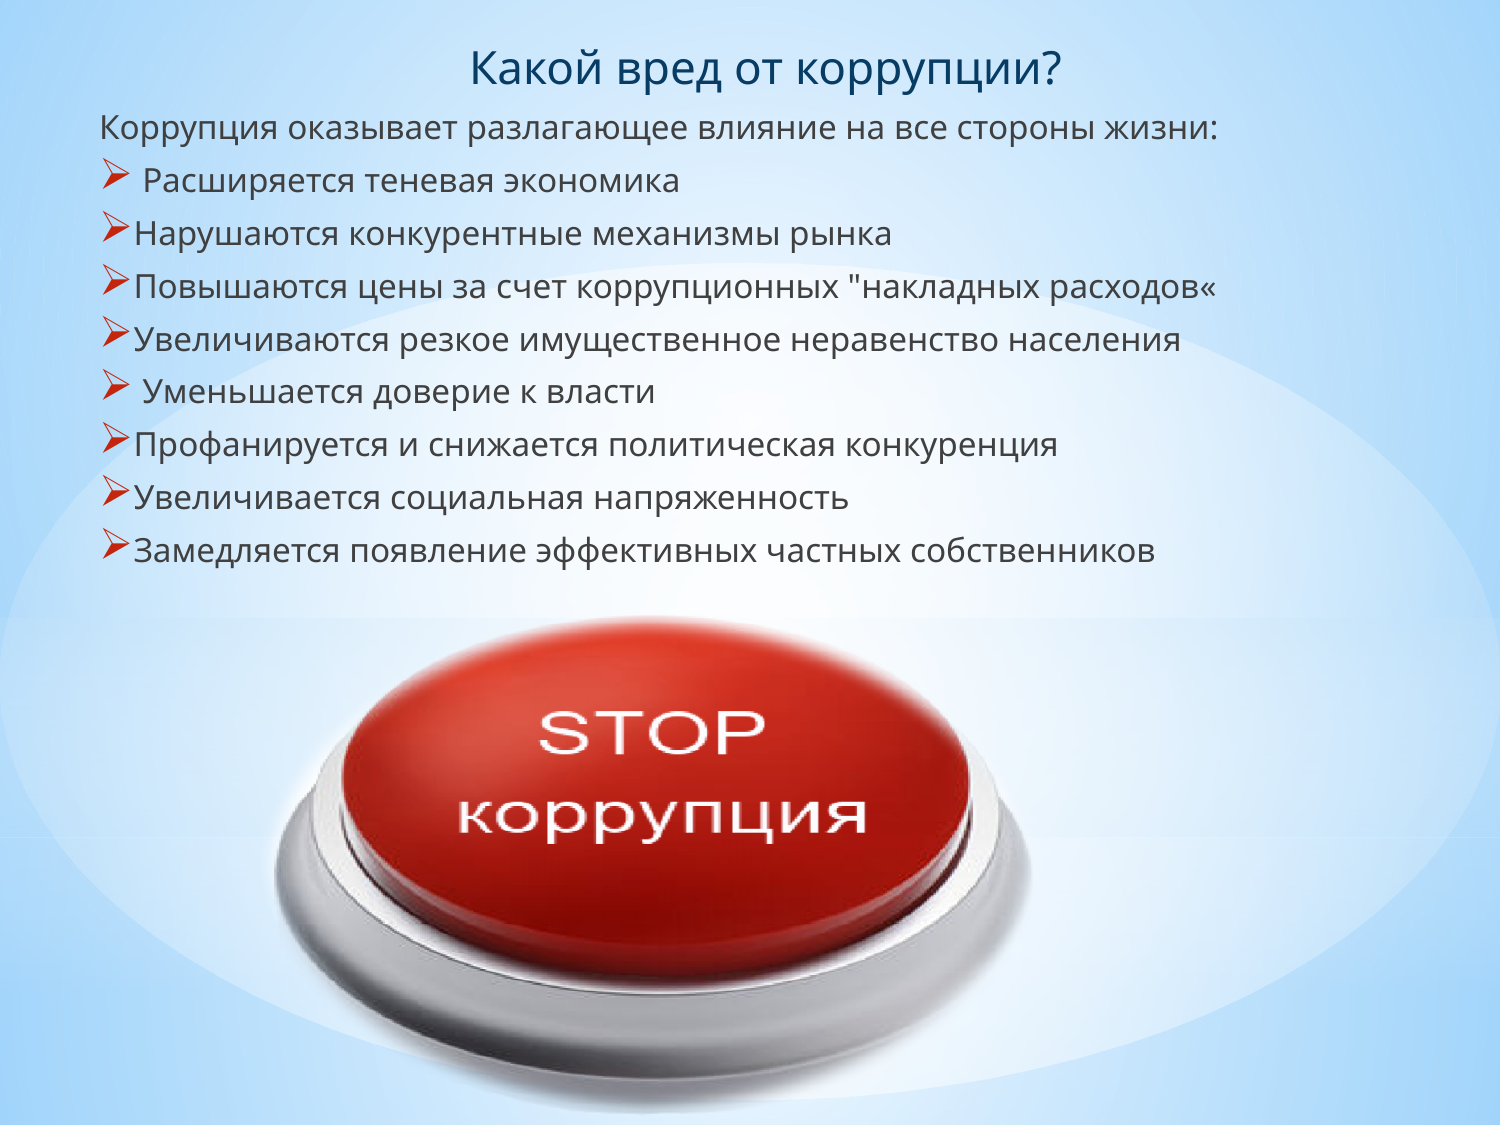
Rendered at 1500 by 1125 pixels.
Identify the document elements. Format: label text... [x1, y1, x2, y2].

list Какой вред от коррупции? Коррупция оказывает разлагающее влияние на все стороны жизни: Расширяется теневая экономика Нарушаются конкурентные механизмы рынка Повышаются цены за счет коррупционных "накладных расходов« Увеличиваются резкое имущественное неравенство населения Уменьшается доверие к власти Профанируется и снижается политическая конкуренция Увеличивается социальная напряженность Замедляется появление эффективных частных собственников [76, 30, 1447, 1071]
picture [253, 605, 1043, 1122]
